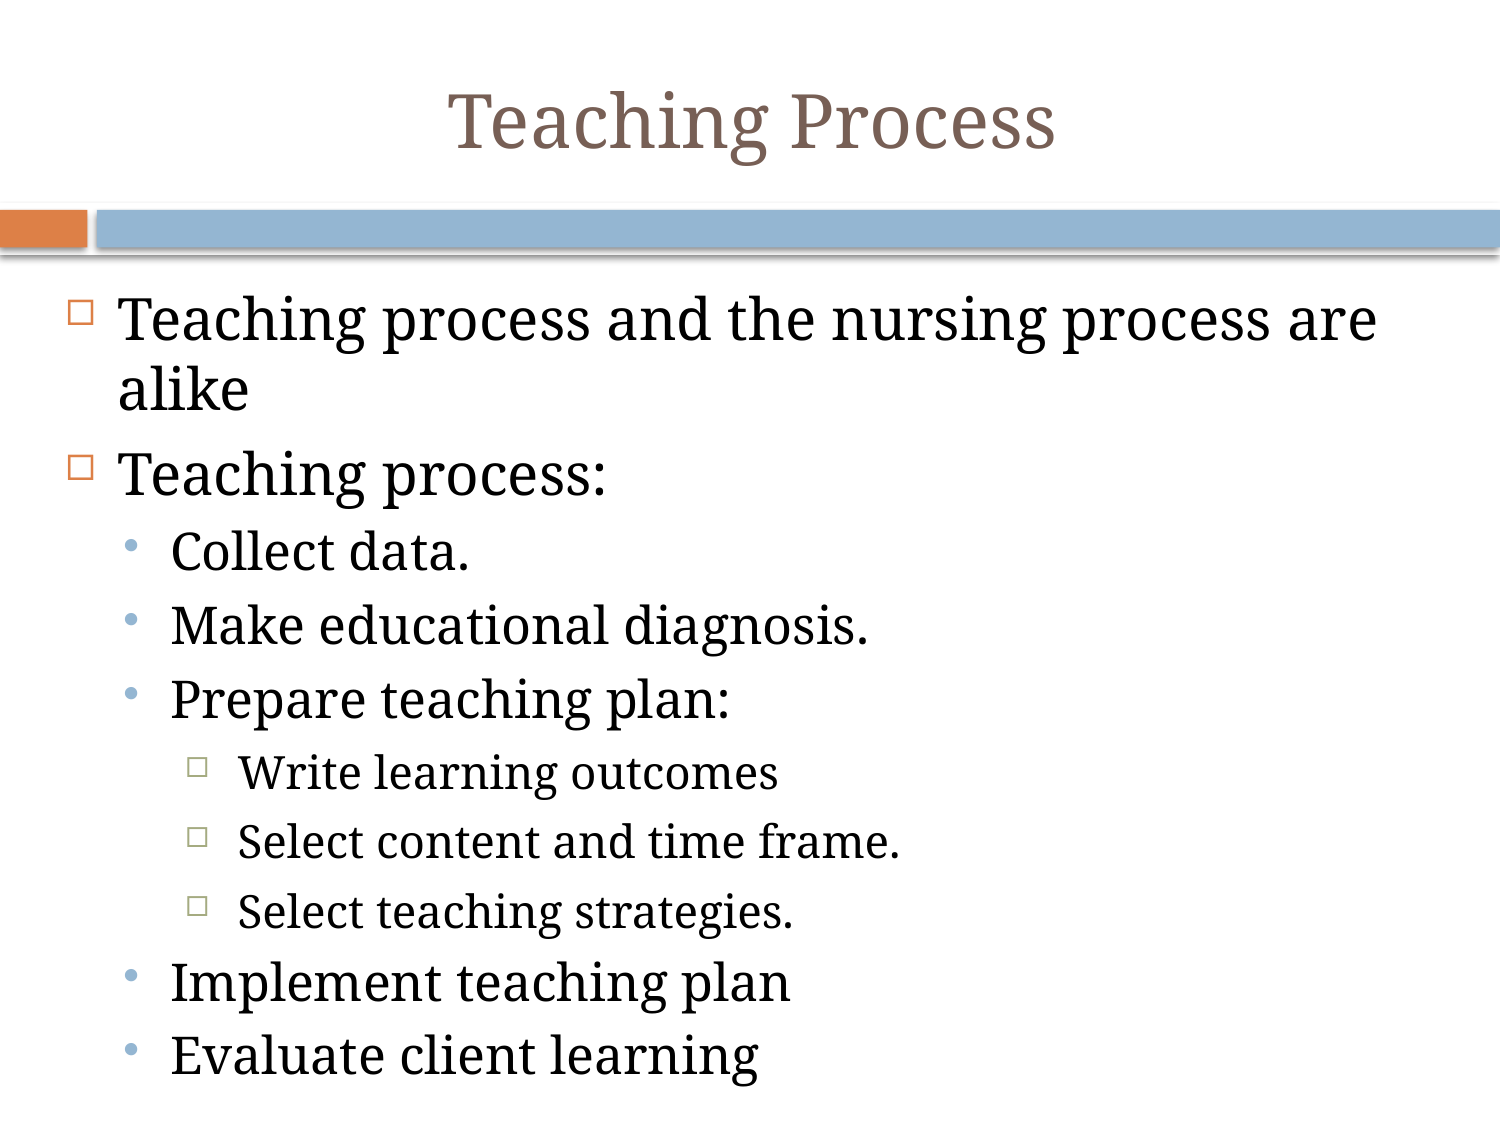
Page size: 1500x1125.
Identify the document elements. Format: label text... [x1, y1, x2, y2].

title Teaching Process [87, 37, 1438, 201]
list Teaching process and the nursing process are alike Teaching process: Collect data. Make educational diagnosis. Prepare teaching plan: Write learning outcomes Select content and time frame. Select teaching strategies. Implement teaching plan Evaluate client learning [49, 274, 1463, 1088]
